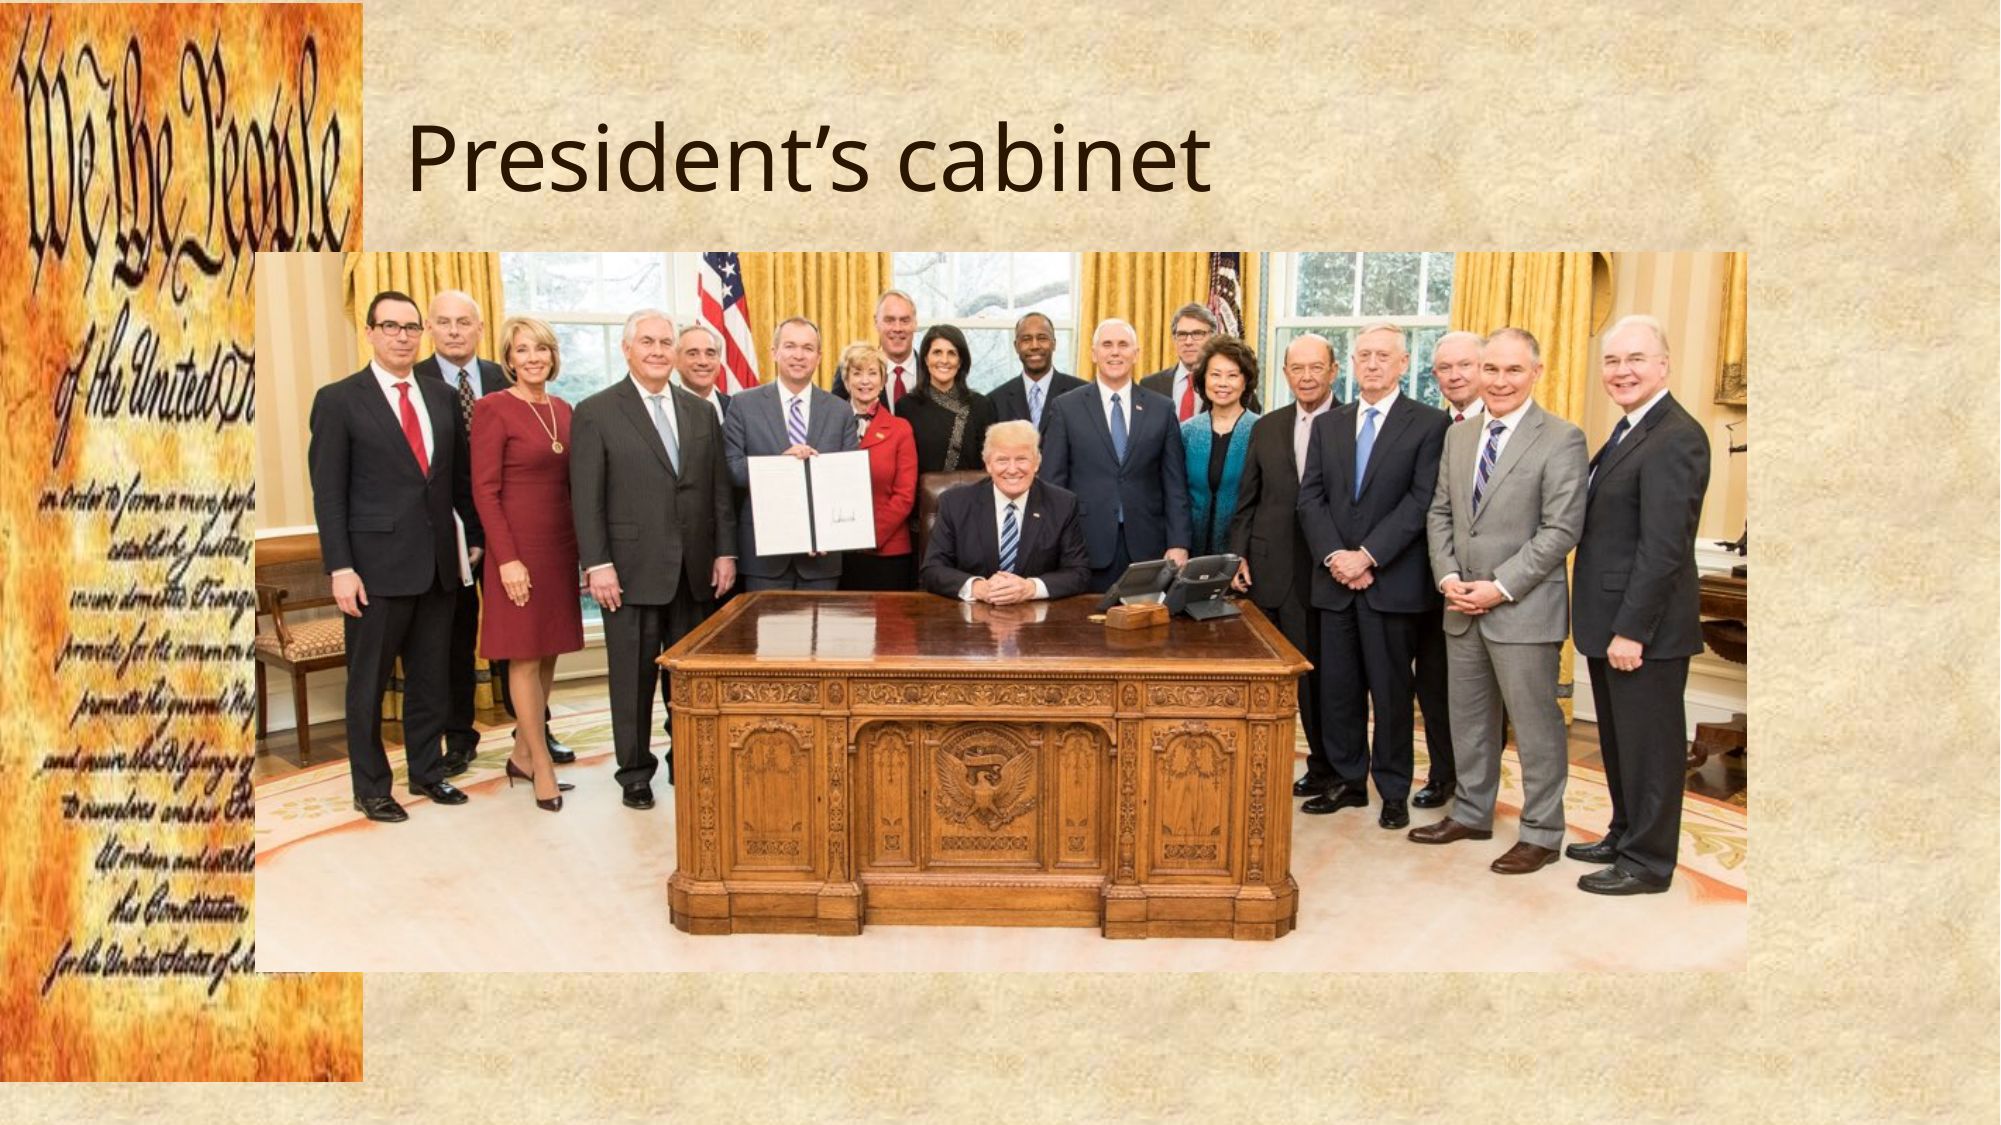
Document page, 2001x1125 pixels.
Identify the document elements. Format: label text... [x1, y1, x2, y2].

picture [0, 0, 2001, 1125]
title President’s cabinet [389, 52, 1863, 271]
